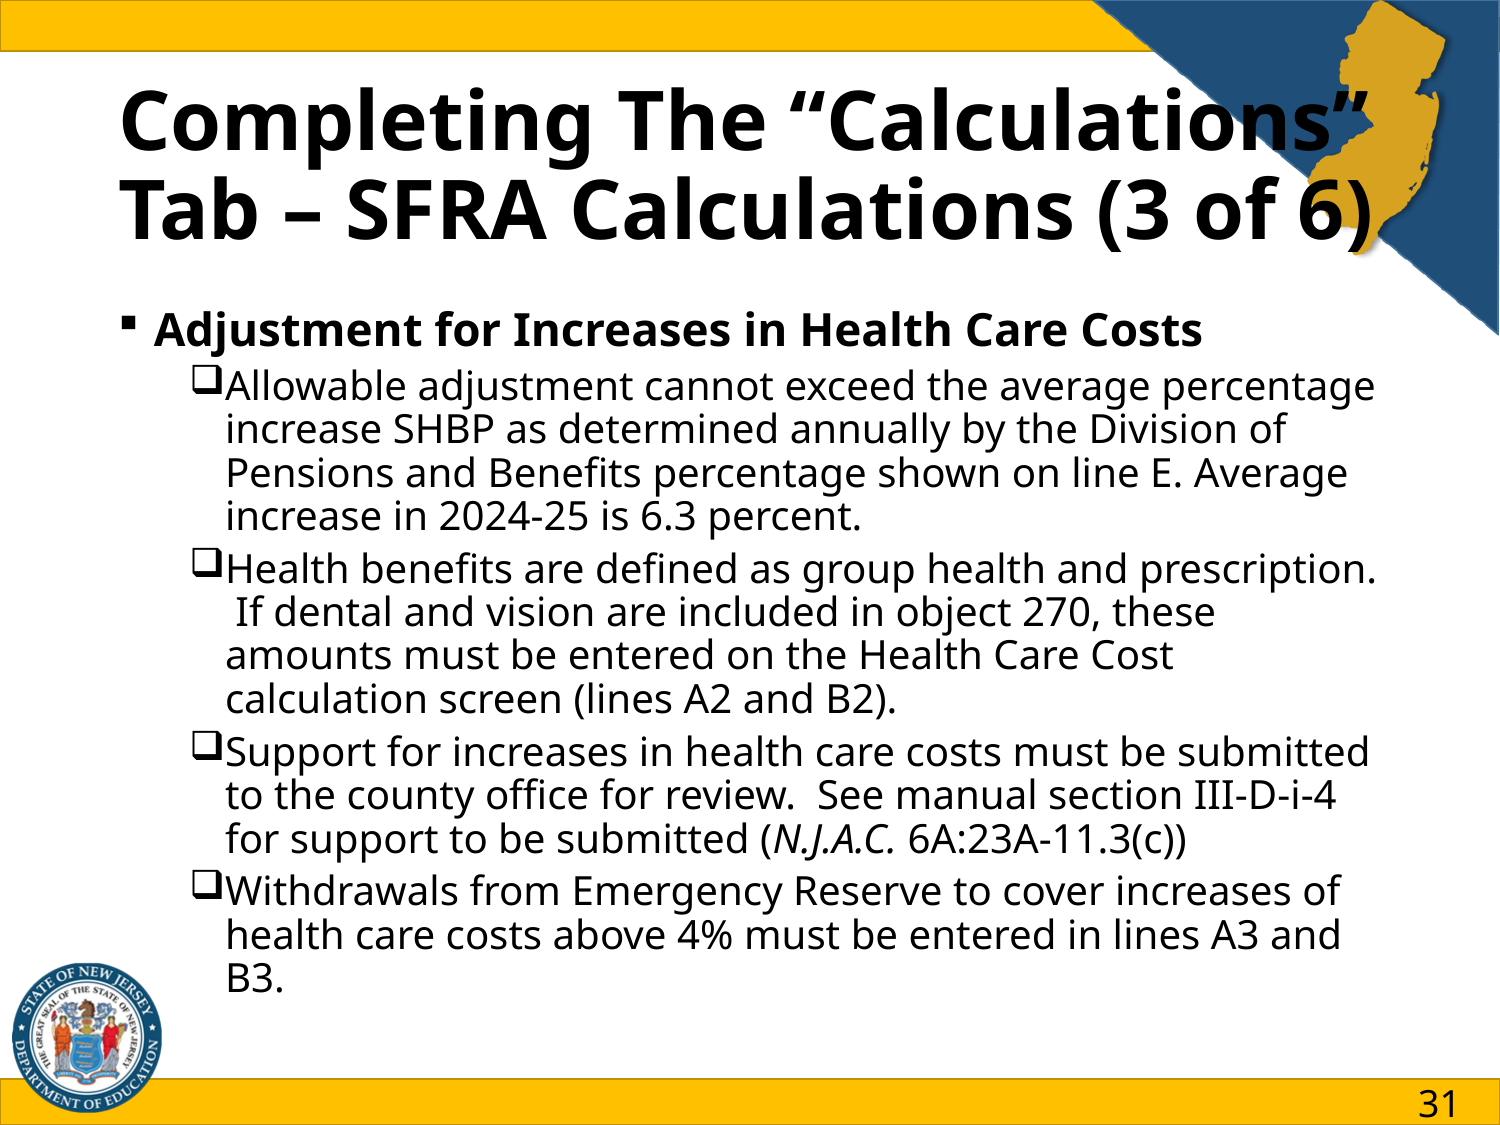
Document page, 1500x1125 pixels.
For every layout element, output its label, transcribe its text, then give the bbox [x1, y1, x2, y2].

picture [12, 962, 162, 1113]
title Completing The “Calculations” Tab – SFRA Calculations (3 of 6) [103, 59, 1397, 278]
list Adjustment for Increases in Health Care Costs Allowable adjustment cannot exceed the average percentage increase SHBP as determined annually by the Division of Pensions and Benefits percentage shown on line E. Average increase in 2024-25 is 6.3 percent. Health benefits are defined as group health and prescription. If dental and vision are included in object 270, these amounts must be entered on the Health Care Cost calculation screen (lines A2 and B2). Support for increases in health care costs must be submitted to the county office for review. See manual section III-D-i-4 for support to be submitted (N.J.A.C. 6A:23A-11.3(c)) Withdrawals from Emergency Reserve to cover increases of health care costs above 4% must be entered in lines A3 and B3. [103, 299, 1397, 1014]
slide_number 31 [1138, 1072, 1476, 1125]
picture [1090, 0, 1500, 336]
